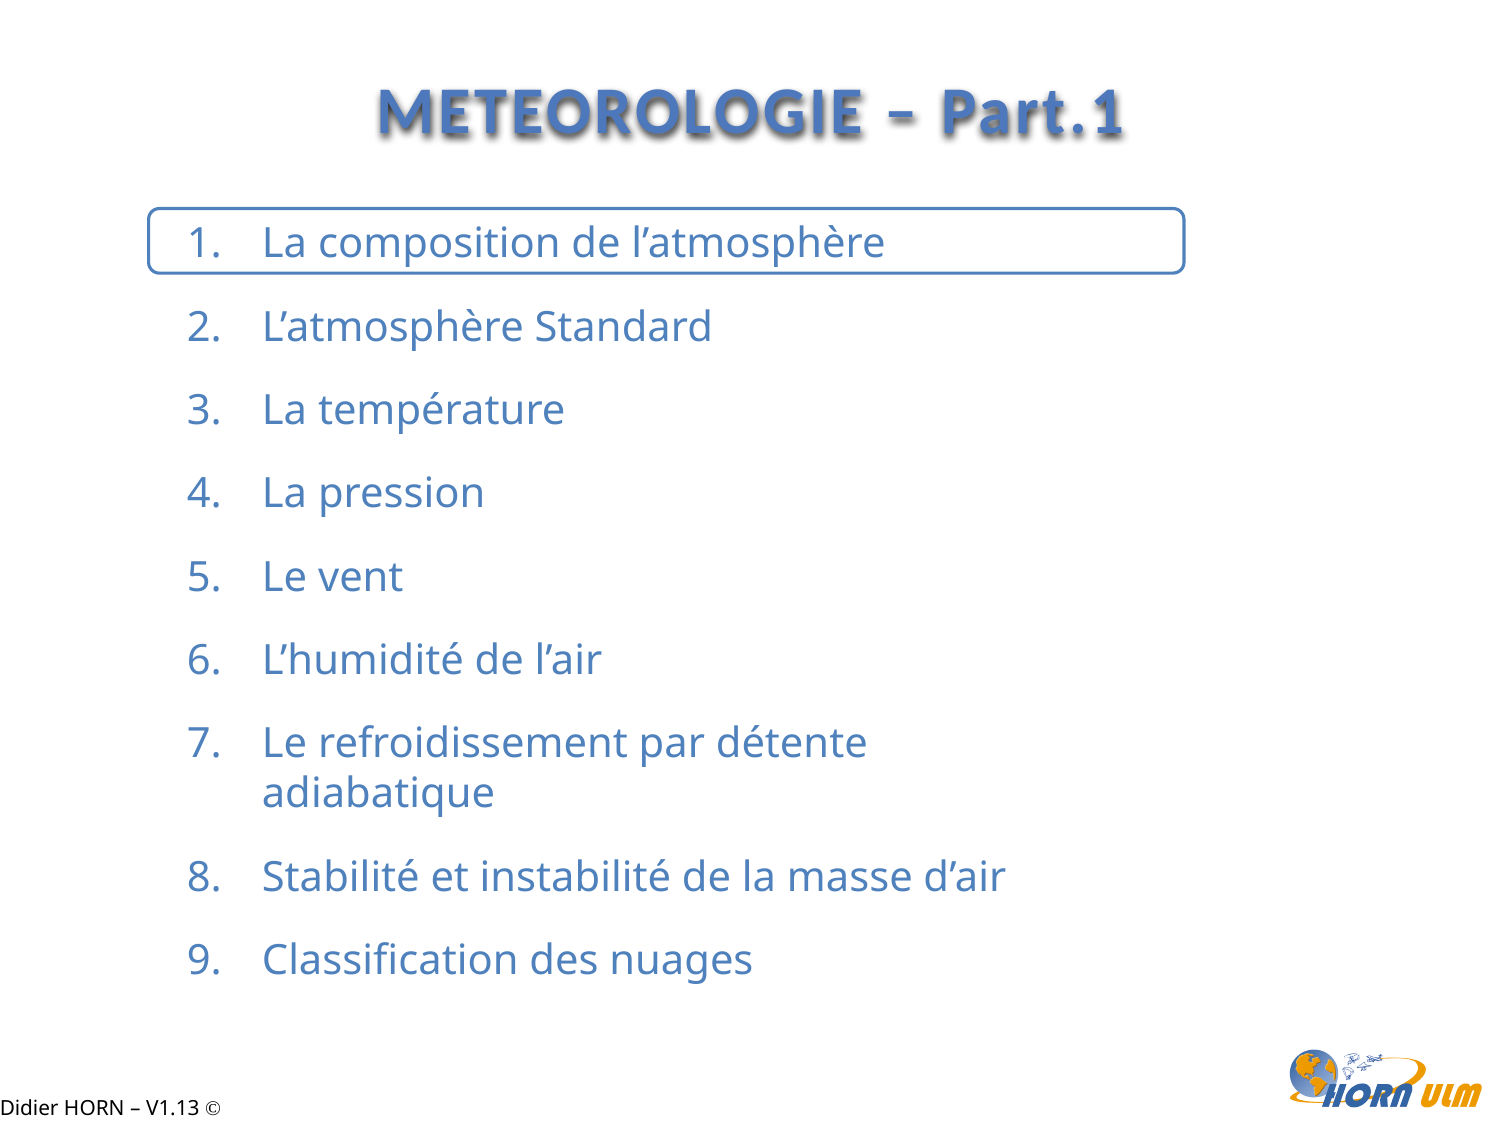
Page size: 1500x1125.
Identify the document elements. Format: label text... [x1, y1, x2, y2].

text_box La composition de l’atmosphère L’atmosphère Standard La température La pression Le vent L’humidité de l’air Le refroidissement par détente adiabatique Stabilité et instabilité de la masse d’air Classification des nuages [172, 208, 1114, 991]
picture [1275, 1036, 1500, 1125]
text_box METEOROLOGIE – Part.1 [244, 48, 1258, 165]
text_box [146, 206, 1187, 276]
